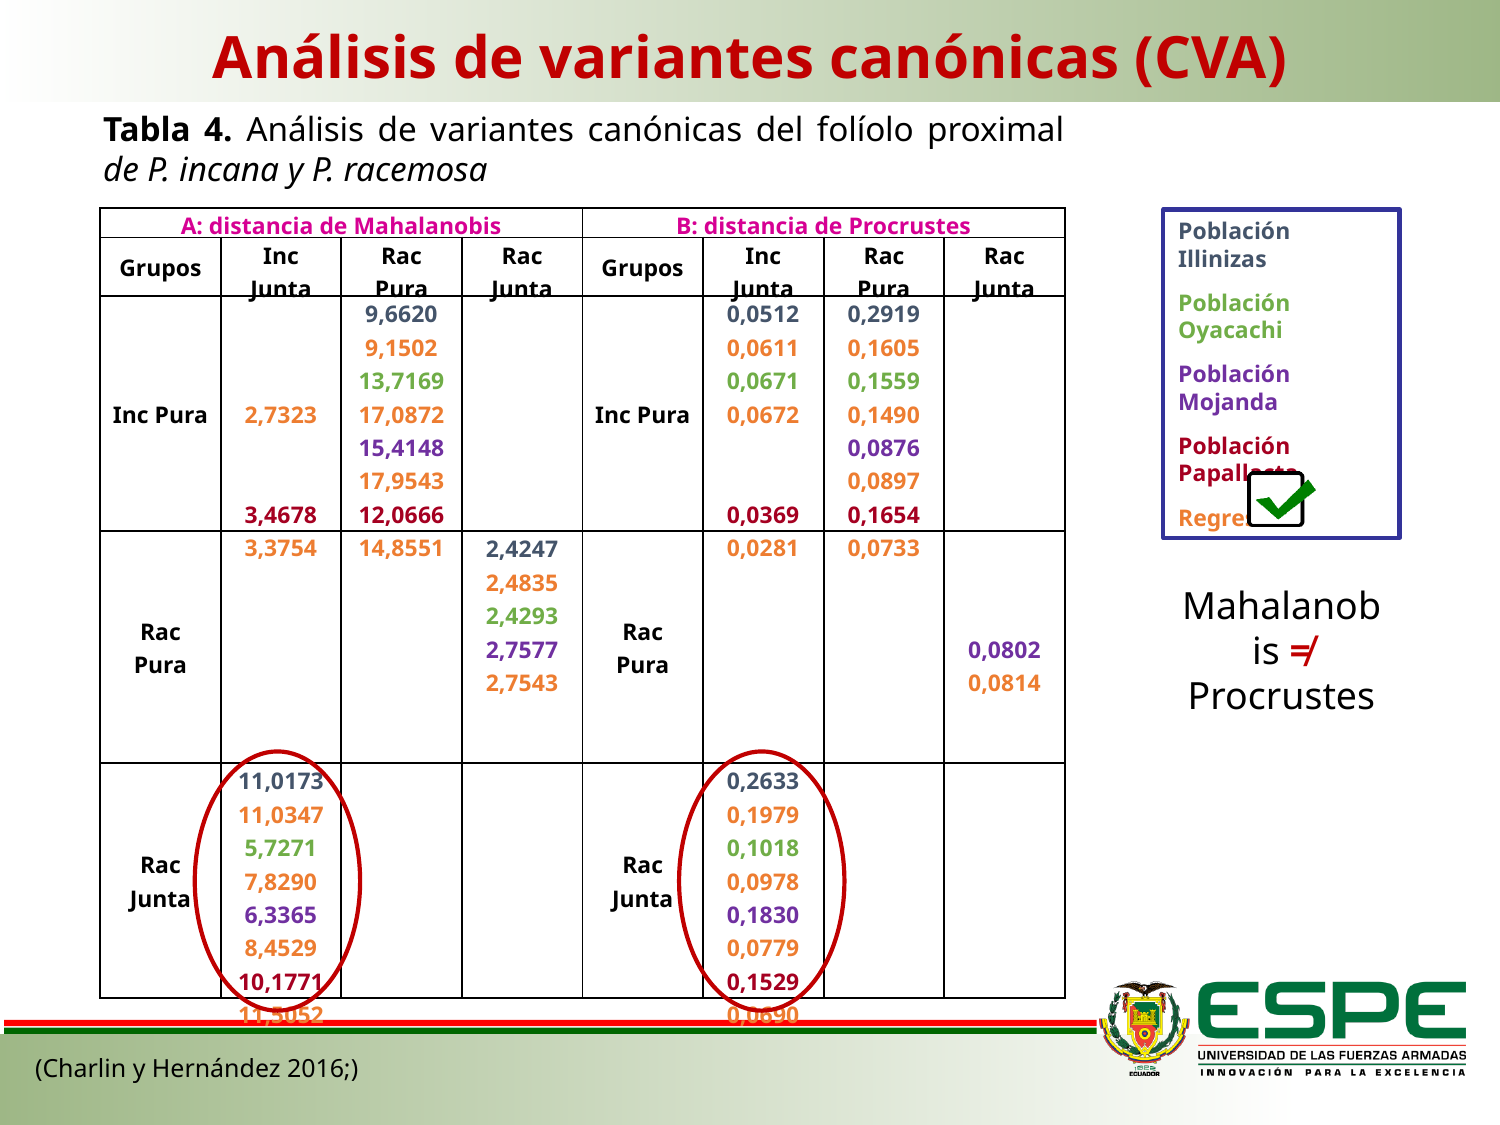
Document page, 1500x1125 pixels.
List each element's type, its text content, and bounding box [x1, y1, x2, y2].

table_cell [342, 532, 461, 762]
table_cell [825, 532, 943, 762]
table_cell Rac Junta [945, 238, 1064, 295]
table_cell Rac Junta [463, 238, 582, 295]
table_cell Rac Pura [101, 532, 220, 762]
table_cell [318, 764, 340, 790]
text_box Población Illinizas Población Oyacachi Población Mojanda Población Papallacta Regresión [1161, 207, 1402, 540]
table_cell Rac Pura [342, 238, 461, 295]
picture [1099, 981, 1466, 1076]
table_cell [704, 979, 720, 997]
table_cell Grupos [101, 238, 220, 295]
table_cell 0,2919 0,1605 0,1559 0,1490 0,0876 0,0897 0,1654 0,0733 [825, 297, 943, 530]
picture [1247, 471, 1316, 528]
text_box Análisis de variantes canónicas (CVA) [41, 13, 1459, 98]
table_cell 0,0802 0,0814 [945, 532, 1064, 762]
table_cell Rac Junta [583, 764, 702, 997]
table_cell [945, 764, 1064, 997]
table_cell [945, 297, 1064, 530]
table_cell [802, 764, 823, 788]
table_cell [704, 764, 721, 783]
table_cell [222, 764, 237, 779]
table_cell [463, 764, 582, 997]
table_cell Rac Junta [101, 764, 220, 997]
table_cell Inc Junta [704, 238, 823, 295]
table_cell [463, 297, 582, 530]
text_box (Charlin y Hernández 2016;) [20, 1045, 374, 1091]
table_cell Inc Junta [222, 238, 340, 295]
table_cell [342, 764, 461, 997]
table_cell 0,0512 0,0611 0,0671 0,0672 0,0369 0,0281 [704, 297, 823, 530]
table_cell Rac Pura [583, 532, 702, 762]
table_cell Grupos [583, 238, 702, 295]
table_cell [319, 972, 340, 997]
table_cell Inc Pura [583, 297, 702, 530]
table_cell [704, 532, 823, 762]
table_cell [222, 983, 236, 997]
text_box Tabla 4. Análisis de variantes canónicas del folíolo proximal de P. incana y P. racemosa [88, 100, 1081, 235]
table_cell 2,7323 3,4678 3,3754 [222, 297, 340, 530]
text_box [192, 749, 363, 1013]
table_cell Rac Pura [825, 238, 943, 295]
text_box [676, 749, 847, 1013]
table_cell [825, 764, 943, 997]
text_box Mahalanobis ≠ Procrustes [1163, 574, 1400, 725]
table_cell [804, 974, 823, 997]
table_cell Inc Pura [101, 297, 220, 530]
table_cell [222, 532, 340, 762]
table_cell 9,6620 9,1502 13,7169 17,0872 15,4148 17,9543 12,0666 14,8551 [342, 297, 461, 530]
table_cell 2,4247 2,4835 2,4293 2,7577 2,7543 [463, 532, 582, 762]
